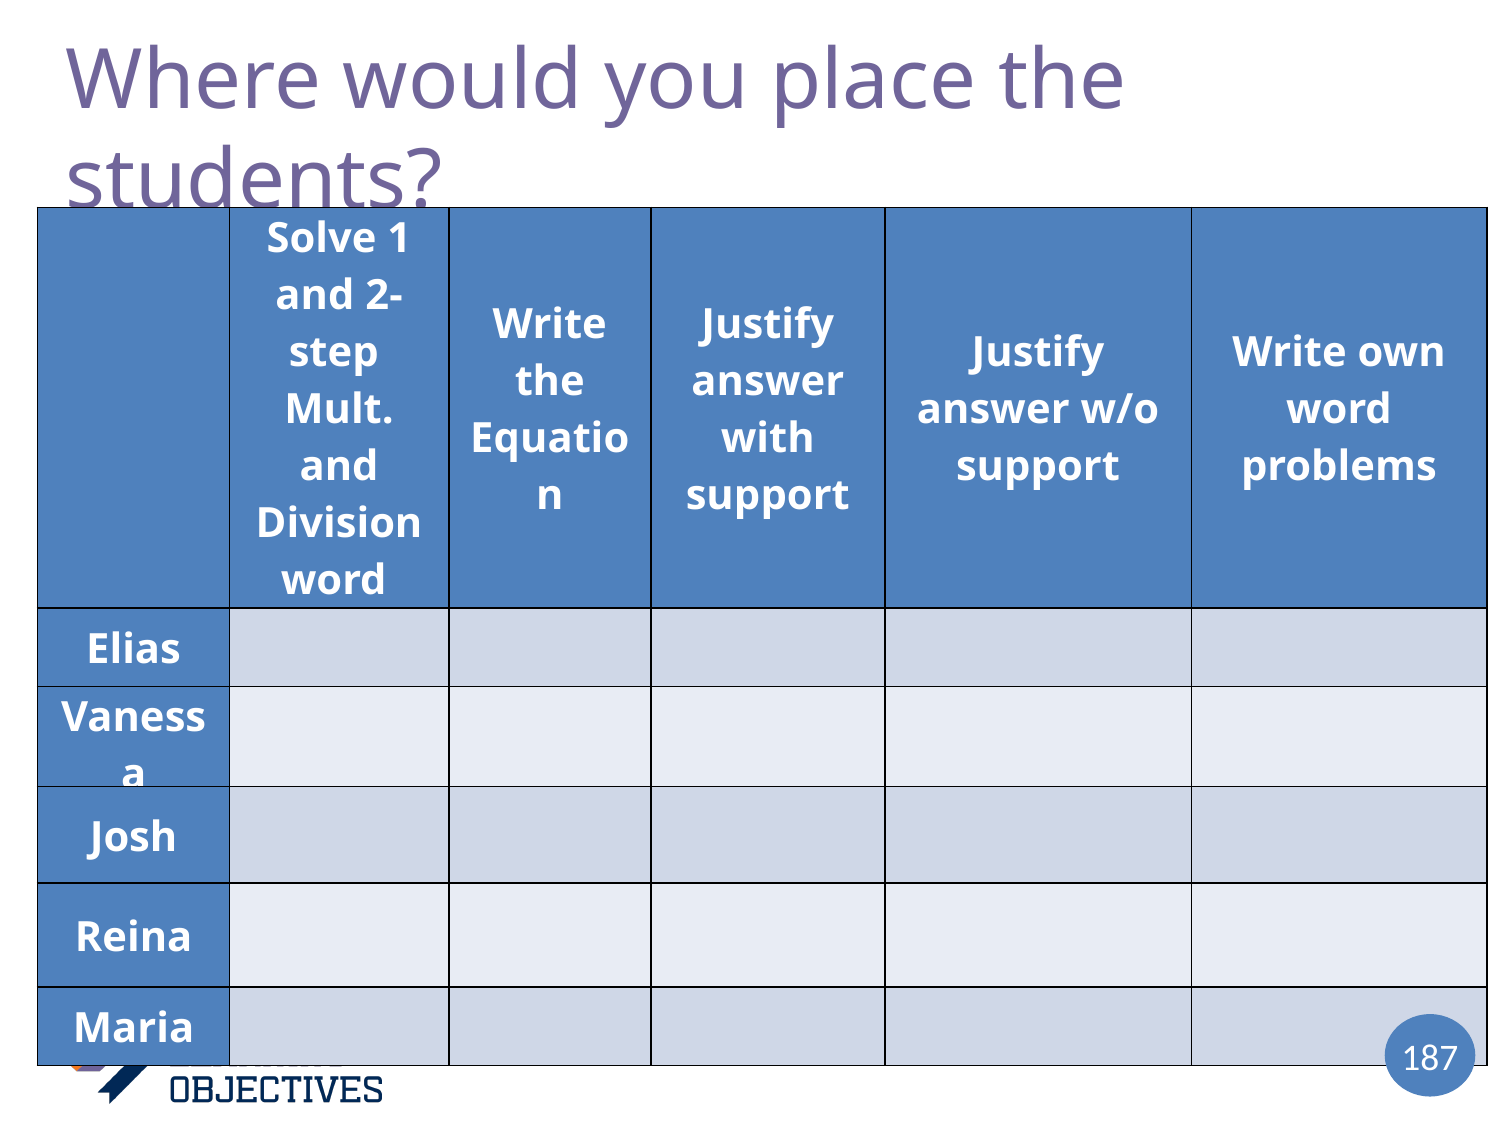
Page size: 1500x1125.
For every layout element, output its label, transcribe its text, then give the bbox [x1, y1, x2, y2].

table_header Justify answer with support [652, 208, 884, 607]
table_cell [886, 884, 1191, 986]
table_cell [886, 988, 1191, 1065]
picture [67, 1066, 382, 1104]
table_cell [450, 884, 650, 986]
table_cell [652, 687, 884, 786]
table_cell [230, 988, 448, 1065]
table_cell [886, 787, 1191, 882]
table_cell [652, 988, 884, 1065]
table_cell [652, 884, 884, 986]
table_cell [230, 687, 448, 786]
table_cell [886, 609, 1191, 686]
table_cell [230, 609, 448, 686]
table_cell [652, 787, 884, 882]
table_cell Vanessa [38, 687, 229, 786]
table_cell [1192, 787, 1486, 882]
table_cell [1192, 609, 1486, 686]
table_cell Elias [38, 609, 229, 686]
table_cell [450, 988, 650, 1065]
text_box 187 [1384, 1014, 1476, 1097]
table_cell [886, 687, 1191, 786]
table_cell Reina [38, 884, 229, 986]
table_header Justify answer w/o support [886, 208, 1191, 607]
table_cell Josh [38, 787, 229, 882]
table_cell [450, 787, 650, 882]
table_cell [230, 787, 448, 882]
table_cell [652, 609, 884, 686]
table_cell [450, 609, 650, 686]
table_cell Maria [38, 988, 229, 1065]
table_cell [230, 884, 448, 986]
table_cell [1192, 884, 1486, 986]
table_cell [450, 687, 650, 786]
table_header Write the Equation [450, 208, 650, 607]
title Where would you place the students? – 3 [50, 16, 1463, 207]
table_cell [1192, 988, 1486, 1065]
table_header [38, 208, 229, 607]
table_cell [1192, 687, 1486, 786]
table_header Write own word problems [1192, 208, 1486, 607]
table_header Solve 1 and 2-step Mult. and Division word problems [230, 208, 448, 607]
